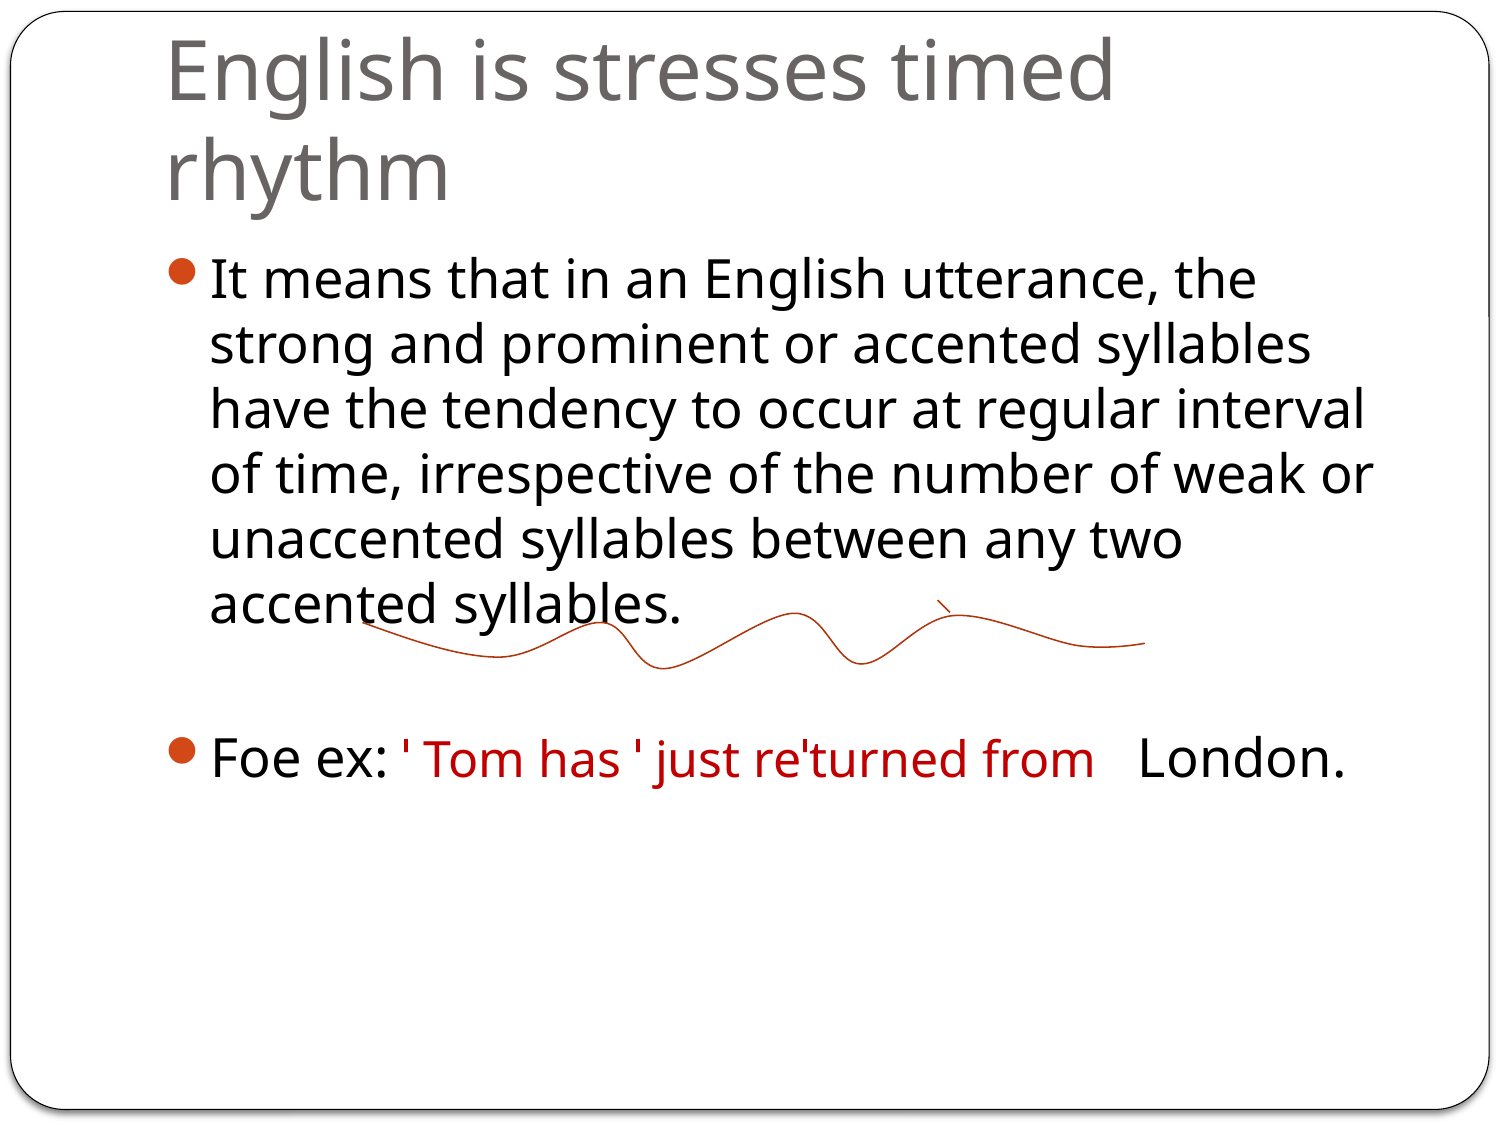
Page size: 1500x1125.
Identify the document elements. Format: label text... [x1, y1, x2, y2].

list It means that in an English utterance, the strong and prominent or accented syllables have the tendency to occur at regular interval of time, irrespective of the number of weak or unaccented syllables between any two accented syllables. Foe ex: ˈ Tom has ˈ just reˈturned from London. [150, 237, 1425, 988]
title English is stresses timed rhythm [150, 45, 1425, 233]
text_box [937, 599, 951, 613]
text_box [362, 612, 1145, 670]
